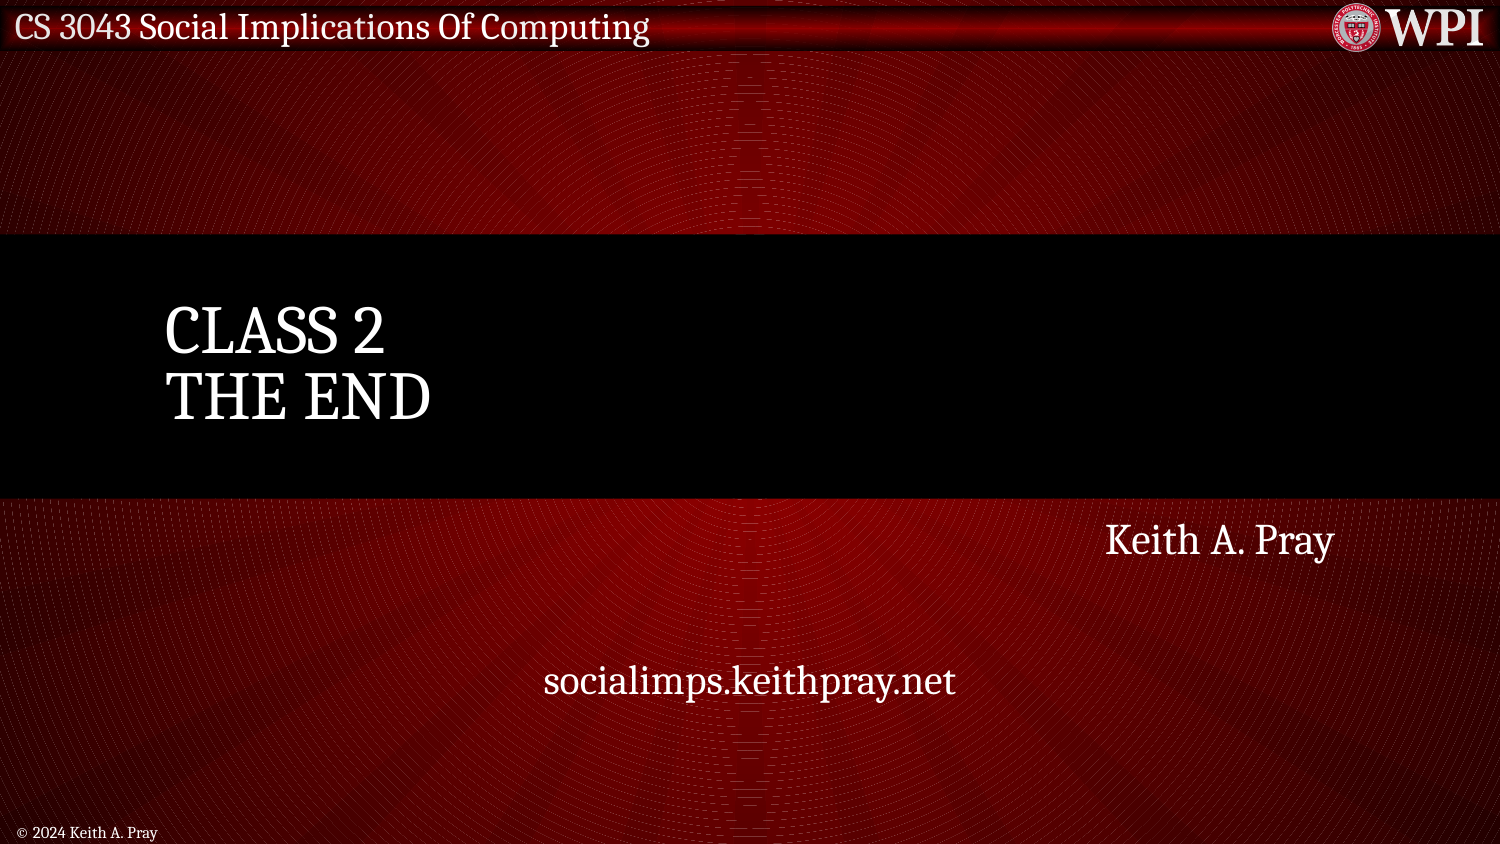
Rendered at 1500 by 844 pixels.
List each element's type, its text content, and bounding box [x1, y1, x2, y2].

subtitle Keith A. Pray socialimps.keithpray.net [150, 509, 1350, 744]
picture [1332, 3, 1483, 52]
title Class 2 The End [150, 234, 1350, 499]
footer © 2024 Keith A. Pray [0, 819, 913, 844]
